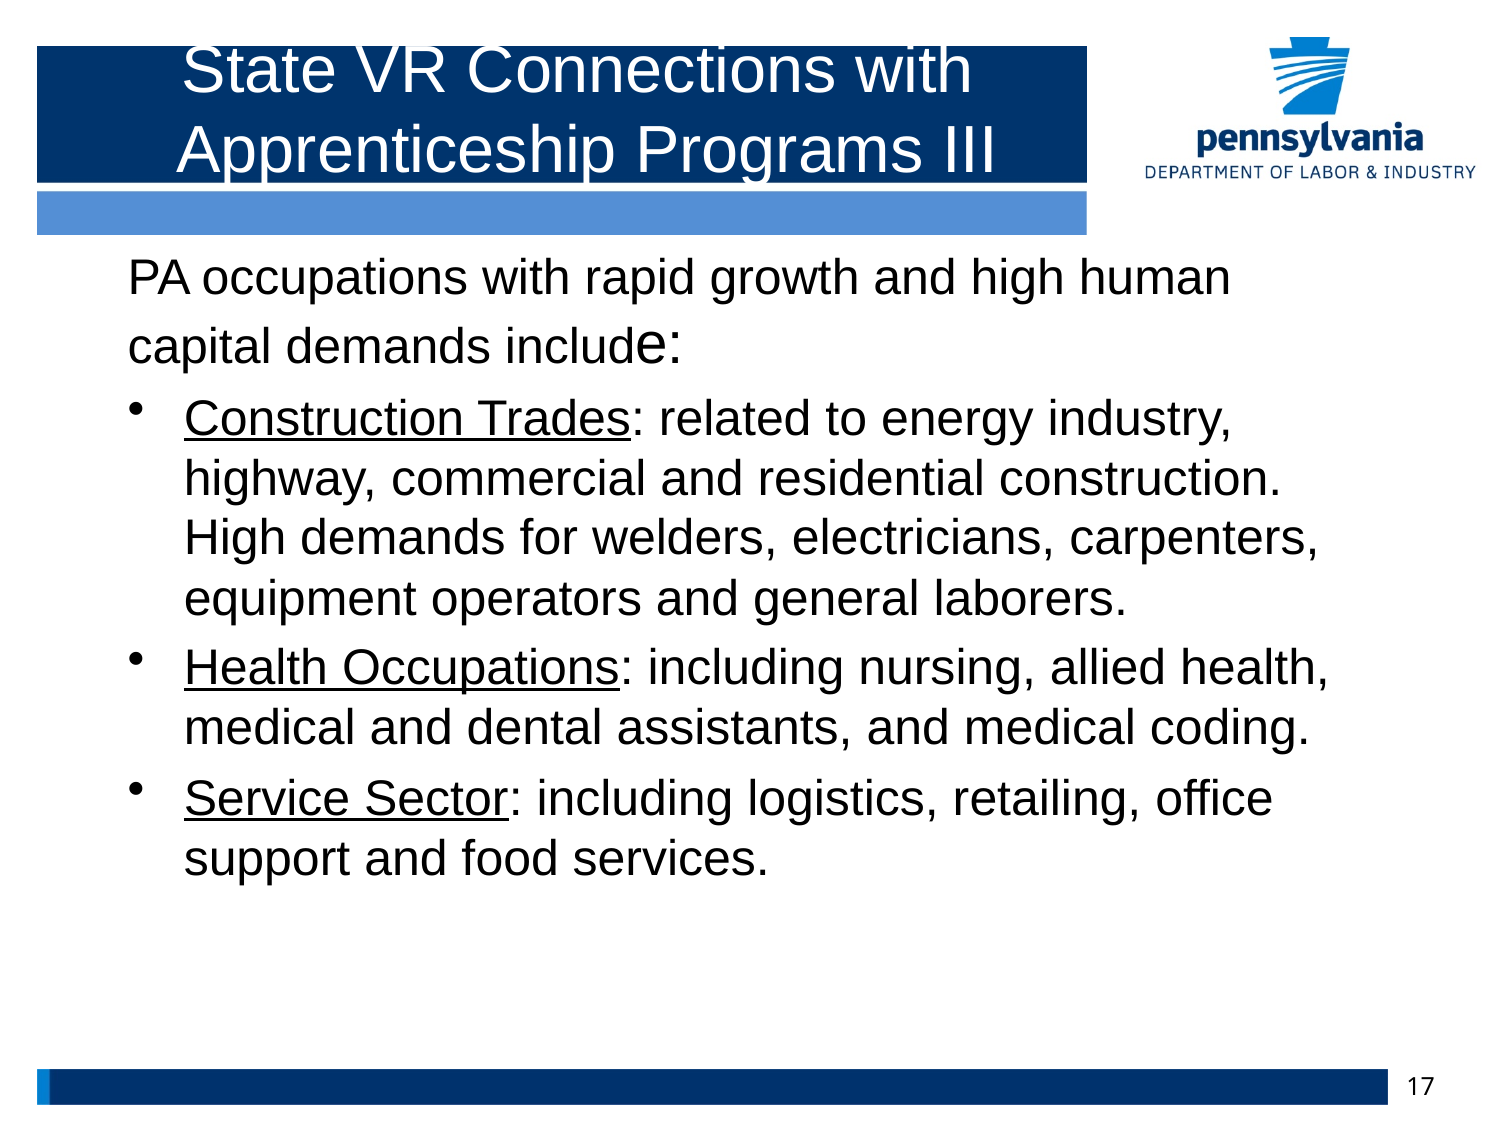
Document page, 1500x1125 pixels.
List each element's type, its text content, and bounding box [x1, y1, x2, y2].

slide_number 17 [1387, 1062, 1451, 1101]
picture [1144, 37, 1482, 187]
list PA occupations with rapid growth and high human capital demands include: Construction Trades: related to energy industry, highway, commercial and residential construction. High demands for welders, electricians, carpenters, equipment operators and general laborers. Health Occupations: including nursing, allied health, medical and dental assistants, and medical coding. Service Sector: including logistics, retailing, office support and food services. [112, 237, 1388, 1063]
title State VR Connections with Apprenticeship Programs III [37, 37, 1138, 175]
picture [37, 1069, 1388, 1105]
picture [37, 175, 1087, 235]
